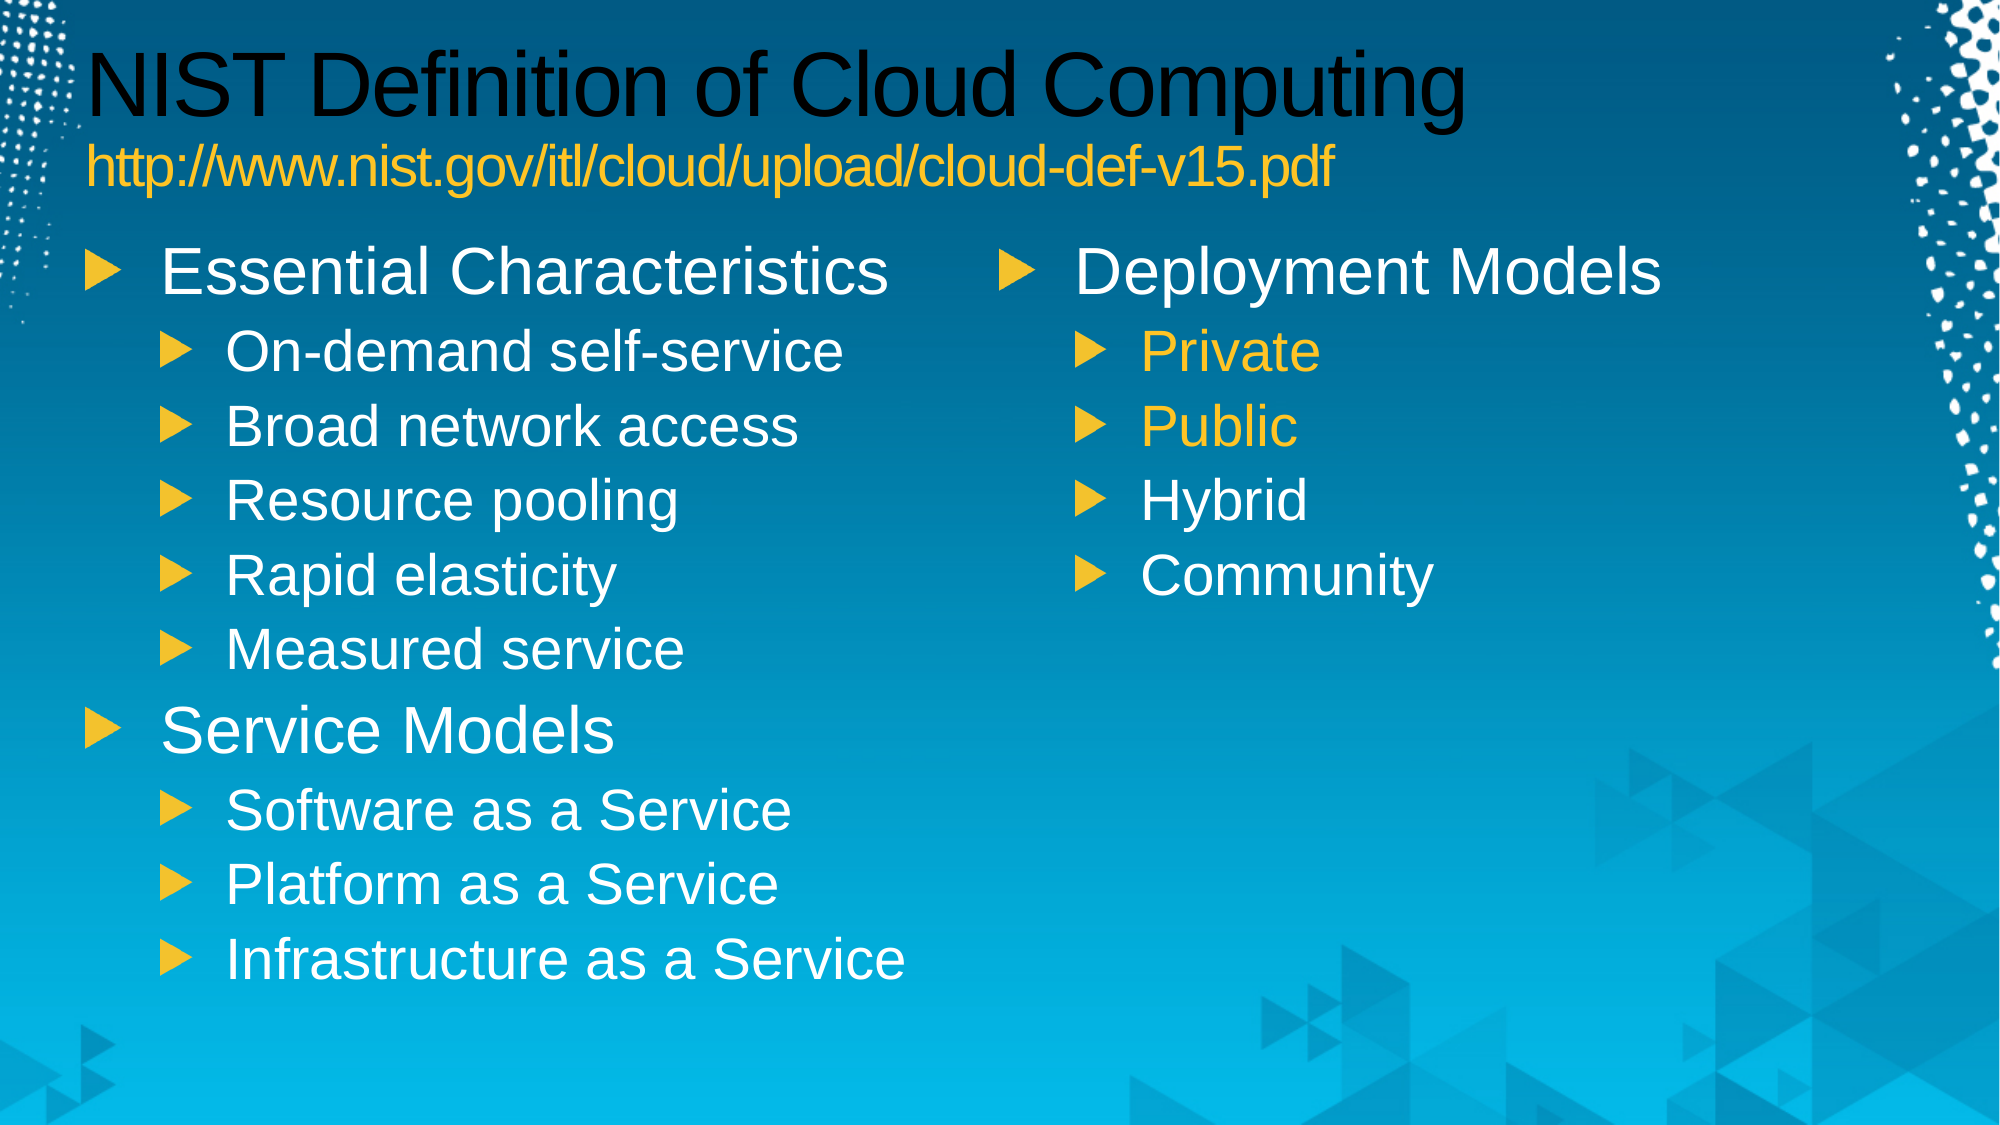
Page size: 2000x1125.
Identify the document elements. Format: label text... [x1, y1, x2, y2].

picture [1982, 393, 1990, 403]
picture [1076, 556, 1104, 590]
picture [24, 73, 32, 78]
picture [1994, 373, 2000, 383]
picture [1956, 251, 1966, 256]
picture [1941, 85, 1954, 96]
picture [1916, 177, 1928, 186]
picture [1945, 271, 1954, 277]
picture [1980, 445, 1988, 454]
picture [1936, 3, 1948, 14]
picture [86, 250, 119, 289]
picture [161, 481, 190, 515]
picture [1960, 484, 1968, 491]
picture [1955, 301, 1965, 308]
picture [1950, 398, 1960, 414]
picture [1076, 407, 1104, 441]
picture [1963, 382, 1970, 392]
picture [1932, 107, 1940, 114]
picture [1939, 190, 1948, 195]
picture [34, 102, 42, 111]
picture [1956, 429, 1970, 446]
picture [1945, 31, 1957, 47]
picture [38, 74, 45, 80]
picture [161, 332, 190, 366]
picture [27, 57, 34, 66]
picture [1941, 135, 1949, 147]
picture [19, 0, 29, 6]
picture [161, 791, 190, 824]
picture [31, 15, 39, 23]
picture [1992, 556, 2000, 571]
picture [1936, 240, 1946, 245]
picture [17, 27, 23, 34]
picture [11, 55, 18, 63]
picture [161, 407, 190, 441]
picture [1963, 334, 1973, 339]
picture [2, 25, 8, 33]
picture [30, 28, 38, 37]
picture [58, 33, 65, 41]
picture [1919, 226, 1928, 238]
picture [1000, 250, 1033, 289]
picture [1971, 412, 1979, 424]
picture [44, 31, 52, 39]
picture [1967, 514, 1977, 527]
picture [1994, 268, 2000, 283]
picture [1967, 231, 1976, 239]
picture [11, 70, 17, 78]
title NIST Definition of Cloud Computing http://www.nist.gov/itl/cloud/upload/cloud-def-v15.pdf [85, 37, 1914, 202]
picture [1950, 351, 1962, 361]
picture [161, 940, 190, 974]
picture [1991, 604, 2000, 621]
picture [161, 556, 190, 590]
picture [1914, 145, 1918, 156]
picture [56, 48, 63, 55]
picture [1935, 340, 1945, 349]
picture [1928, 209, 1935, 216]
picture [1975, 260, 1987, 271]
picture [28, 43, 35, 53]
picture [1984, 342, 1993, 352]
picture [1981, 575, 1996, 590]
picture [1947, 221, 1957, 225]
picture [1941, 320, 1953, 331]
picture [1943, 370, 1953, 383]
picture [161, 631, 190, 664]
picture [1975, 493, 1987, 507]
picture [46, 17, 54, 24]
picture [1927, 257, 1935, 271]
picture [1973, 362, 1981, 372]
picture [1930, 155, 1938, 167]
list Essential Characteristics On-demand self-service Broad network access Resource pooling Rapid elasticity Measured service Service Models Software as a Service Platform as a Service Infrastructure as a Service Deployment Models Private Public Hybrid Community [85, 237, 1914, 1022]
picture [1985, 628, 1994, 637]
picture [1950, 0, 2000, 253]
picture [44, 45, 49, 53]
picture [48, 2, 56, 9]
picture [1966, 281, 1974, 291]
picture [1960, 148, 1973, 158]
picture [1965, 464, 1979, 475]
picture [1958, 201, 1968, 206]
picture [1952, 118, 1963, 128]
picture [13, 41, 21, 48]
picture [1950, 168, 1959, 178]
picture [17, 129, 23, 136]
picture [33, 117, 40, 124]
picture [1994, 323, 2000, 330]
picture [1992, 656, 2000, 669]
picture [33, 0, 42, 8]
picture [1931, 287, 1944, 302]
picture [35, 88, 42, 95]
picture [1076, 332, 1104, 366]
picture [1975, 311, 1983, 319]
picture [1970, 176, 1982, 188]
picture [1983, 291, 1995, 299]
picture [86, 708, 119, 747]
picture [1991, 426, 2000, 433]
picture [1984, 525, 1996, 536]
picture [1076, 481, 1104, 515]
picture [1975, 542, 1987, 558]
picture [161, 865, 190, 899]
picture [1988, 476, 1997, 485]
